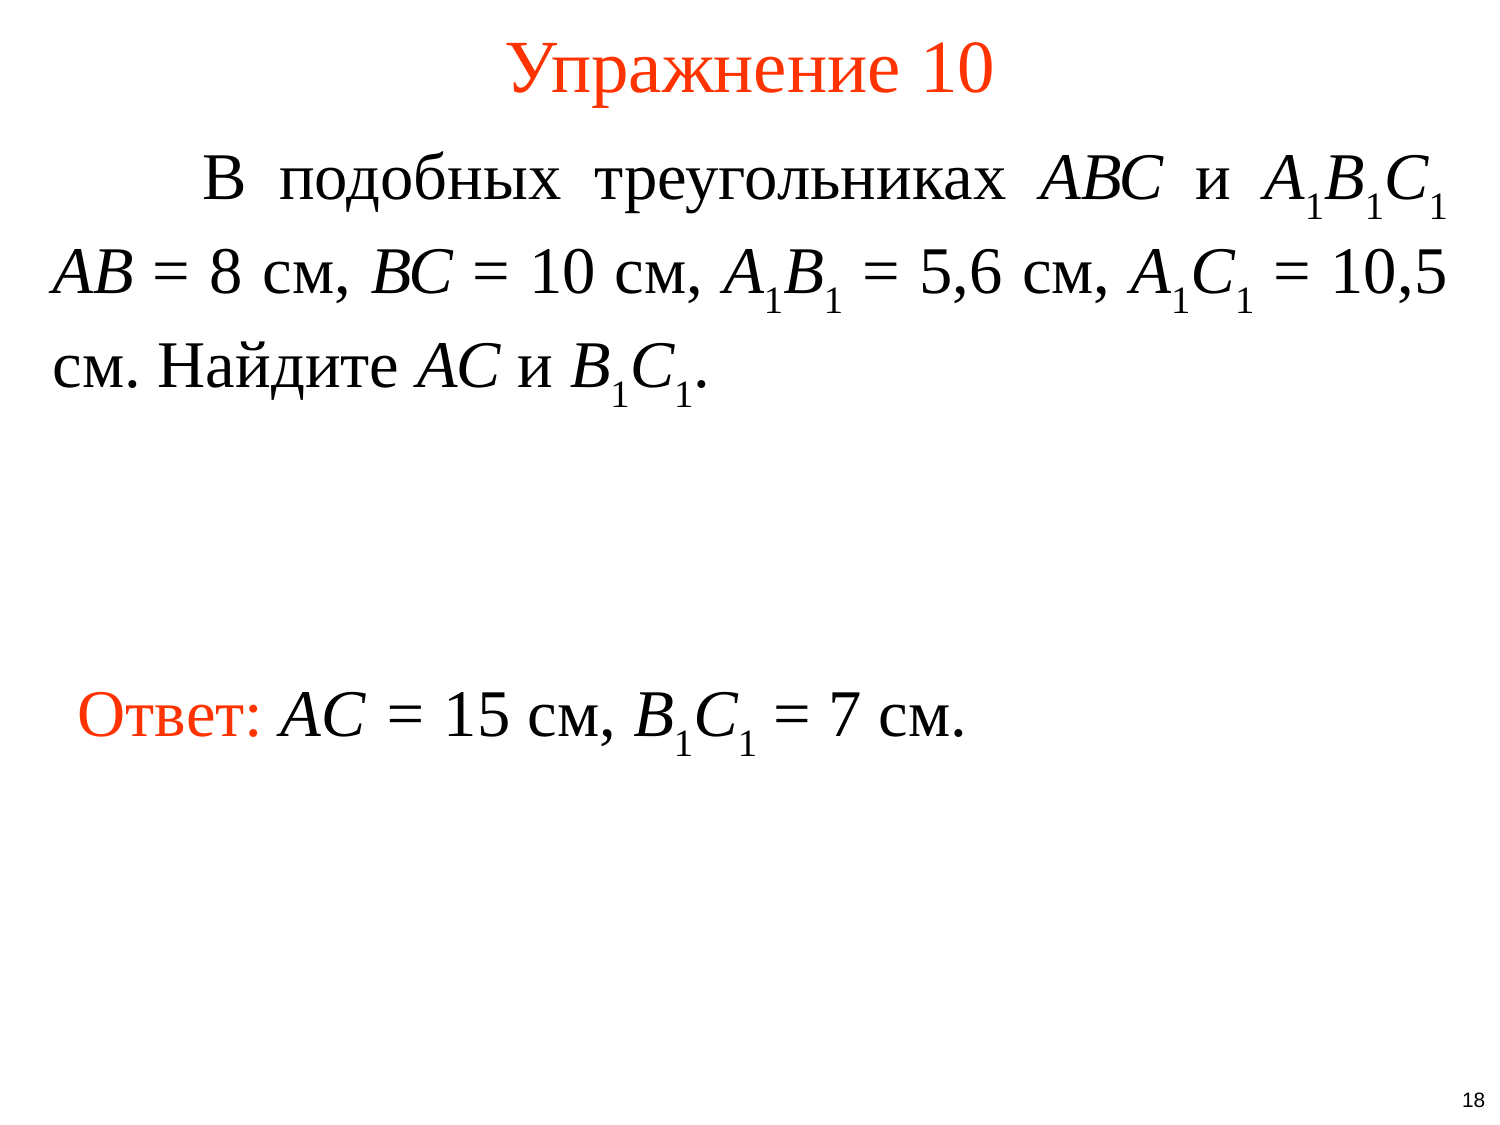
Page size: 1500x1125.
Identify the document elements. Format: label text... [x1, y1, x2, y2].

text_box Ответ: AC = 15 см, B1C1 = 7 см. [62, 662, 1375, 772]
slide_number 18 [1417, 1079, 1500, 1125]
title Упражнение 10 [112, 24, 1388, 100]
text_box В подобных треугольниках АВС и А1В1С1 АВ = 8 см, ВС = 10 см, А1В1 = 5,6 см, А1С1 = 10,5 см. Найдите АС и В1С1. [37, 125, 1463, 423]
